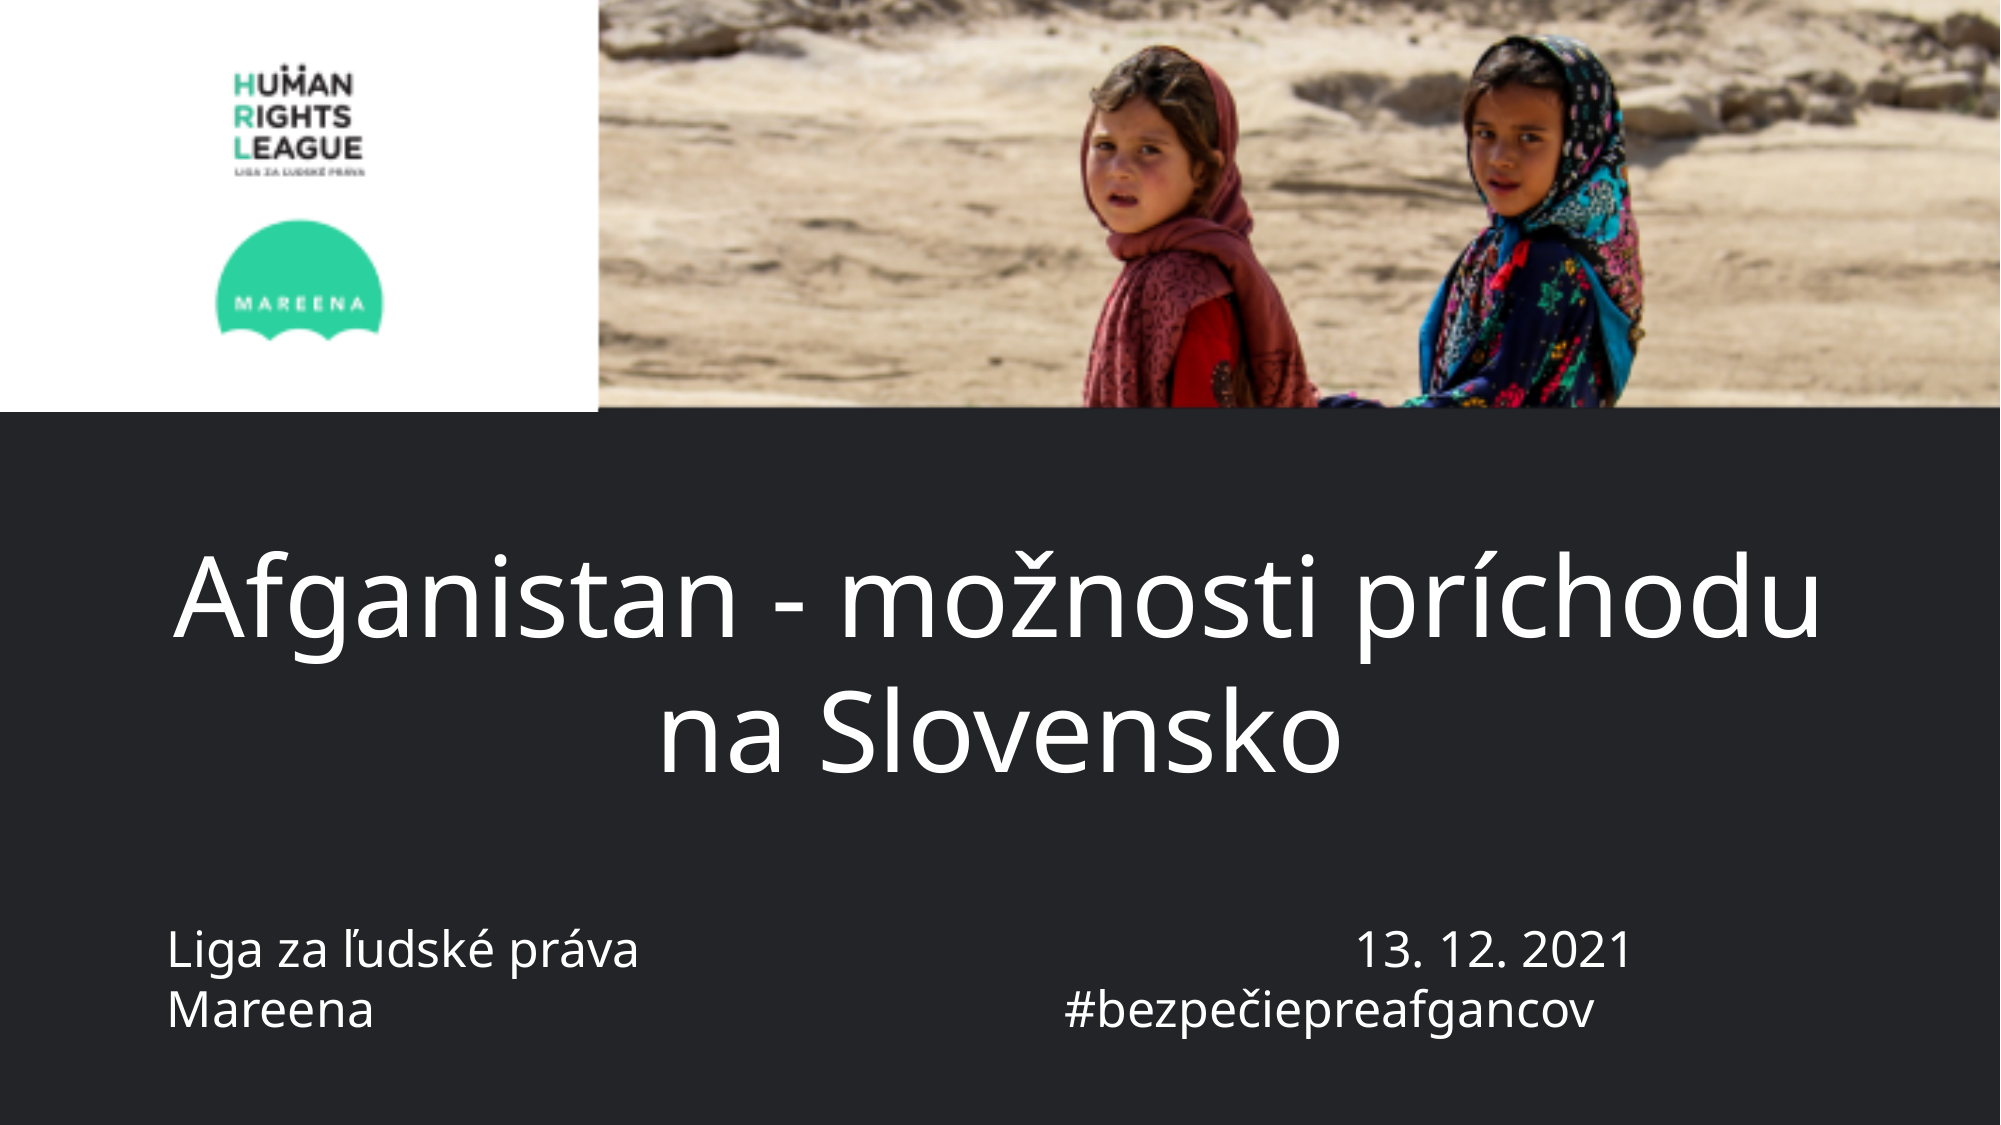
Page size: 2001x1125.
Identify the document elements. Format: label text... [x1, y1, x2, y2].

text_box [0, 412, 2000, 1125]
picture [0, 0, 2000, 412]
text_box Afganistan - možnosti príchodu na Slovensko [150, 517, 1851, 803]
text_box Liga za ľudské práva 13. 12. 2021 Mareena #bezpečiepreafgancov [151, 910, 1850, 1046]
